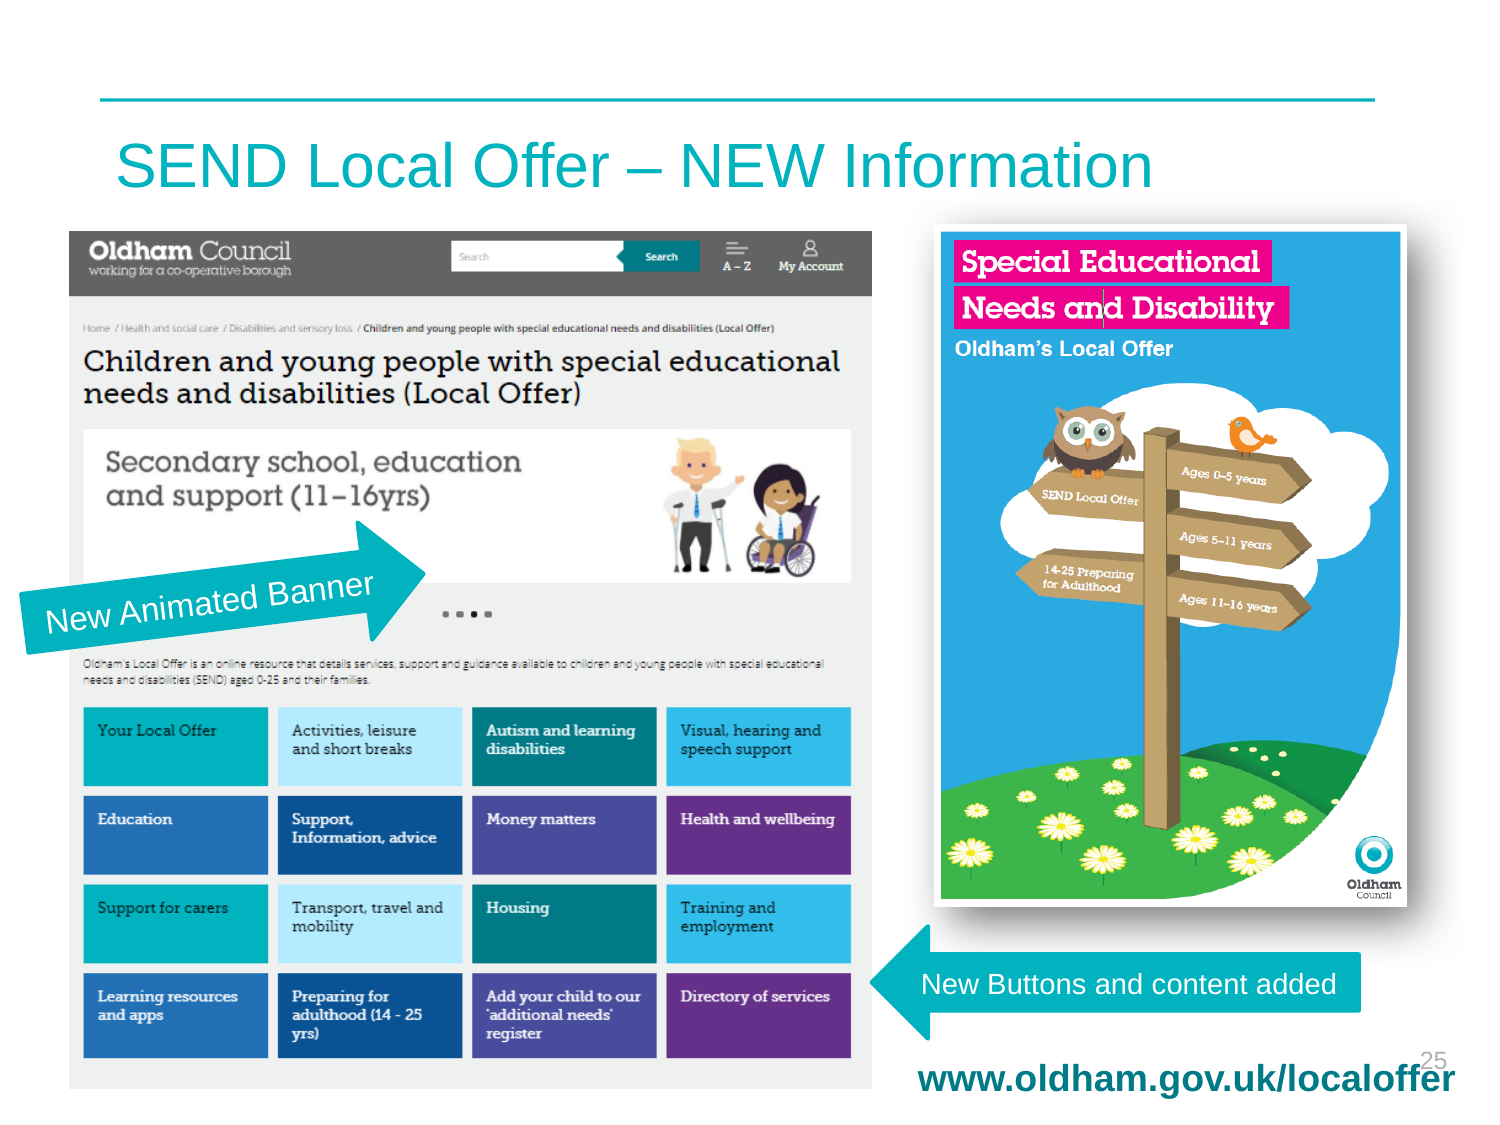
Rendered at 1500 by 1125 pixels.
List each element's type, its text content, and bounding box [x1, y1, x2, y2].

picture [69, 231, 872, 1089]
text_box New Buttons and content added [877, 924, 1361, 1041]
title SEND Local Offer – NEW Information [100, 117, 1376, 232]
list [934, 223, 1407, 908]
text_box New Animated Banner [19, 586, 64, 655]
text_box www.oldham.gov.uk/localoffer [903, 1046, 1472, 1107]
